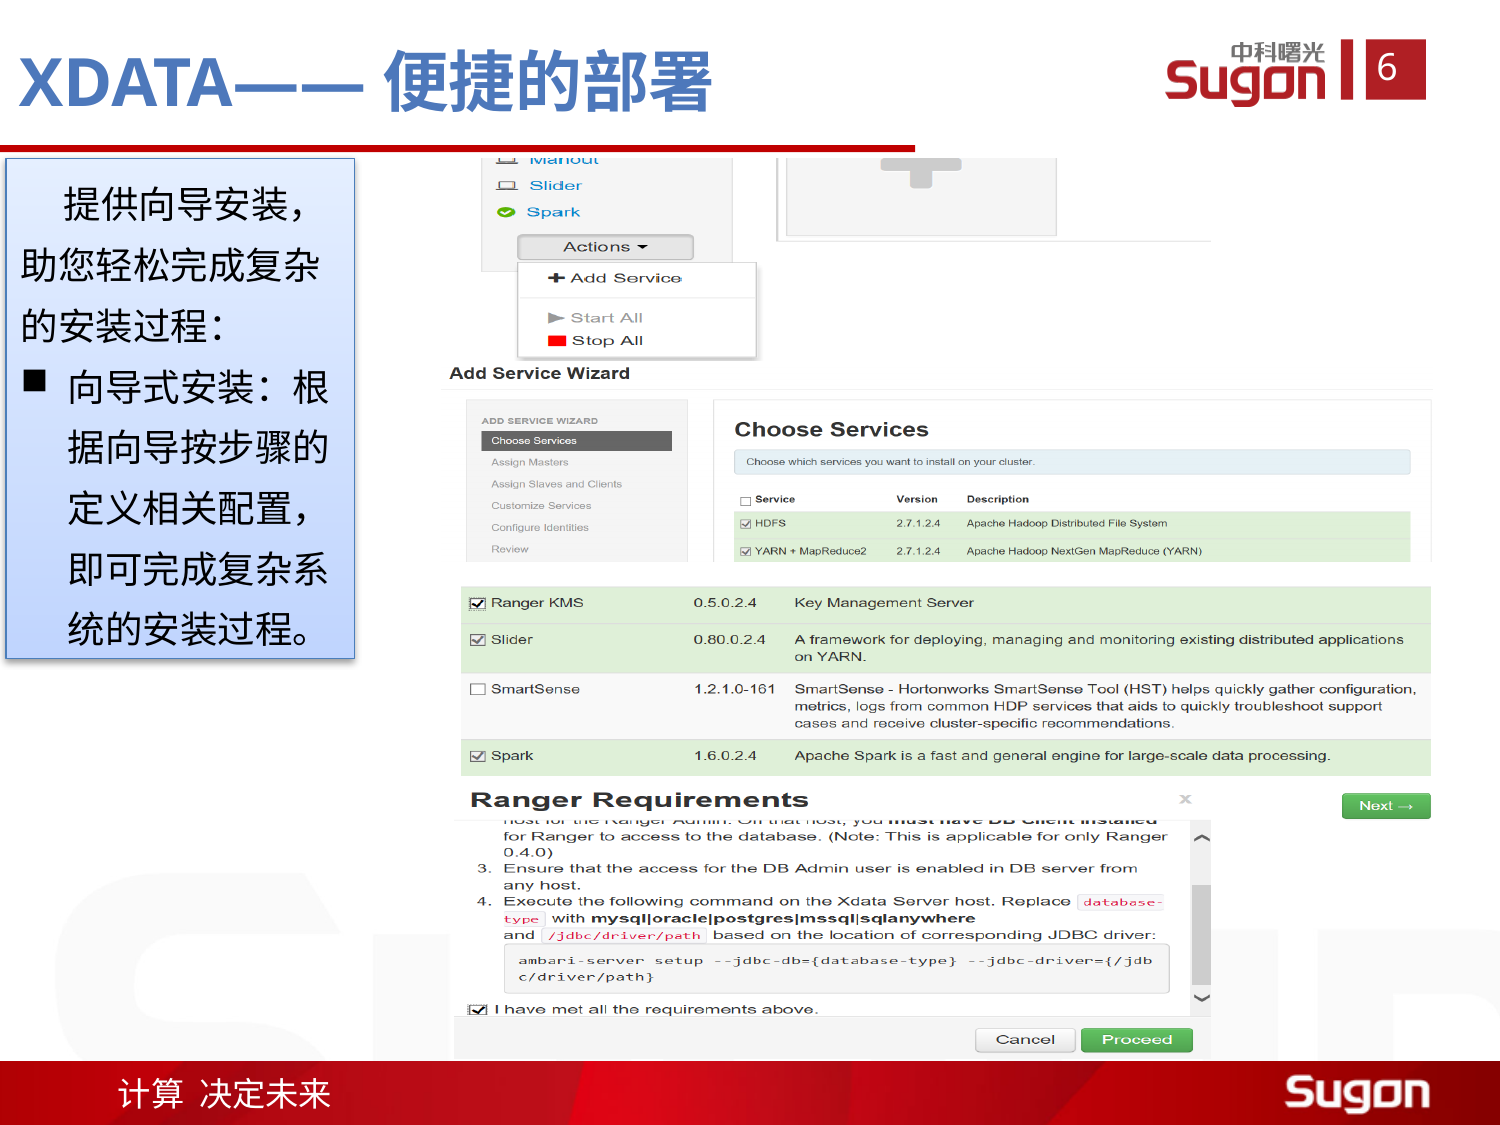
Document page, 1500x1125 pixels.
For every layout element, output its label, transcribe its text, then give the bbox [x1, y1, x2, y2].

text_box 提供向导安装，助您轻松完成复杂的安装过程： 向导式安装：根据向导按步骤的定义相关配置，即可完成复杂系统的安装过程。 [5, 158, 355, 659]
list Xdata——便捷的部署 [5, 33, 1069, 135]
picture [0, 0, 1500, 1125]
